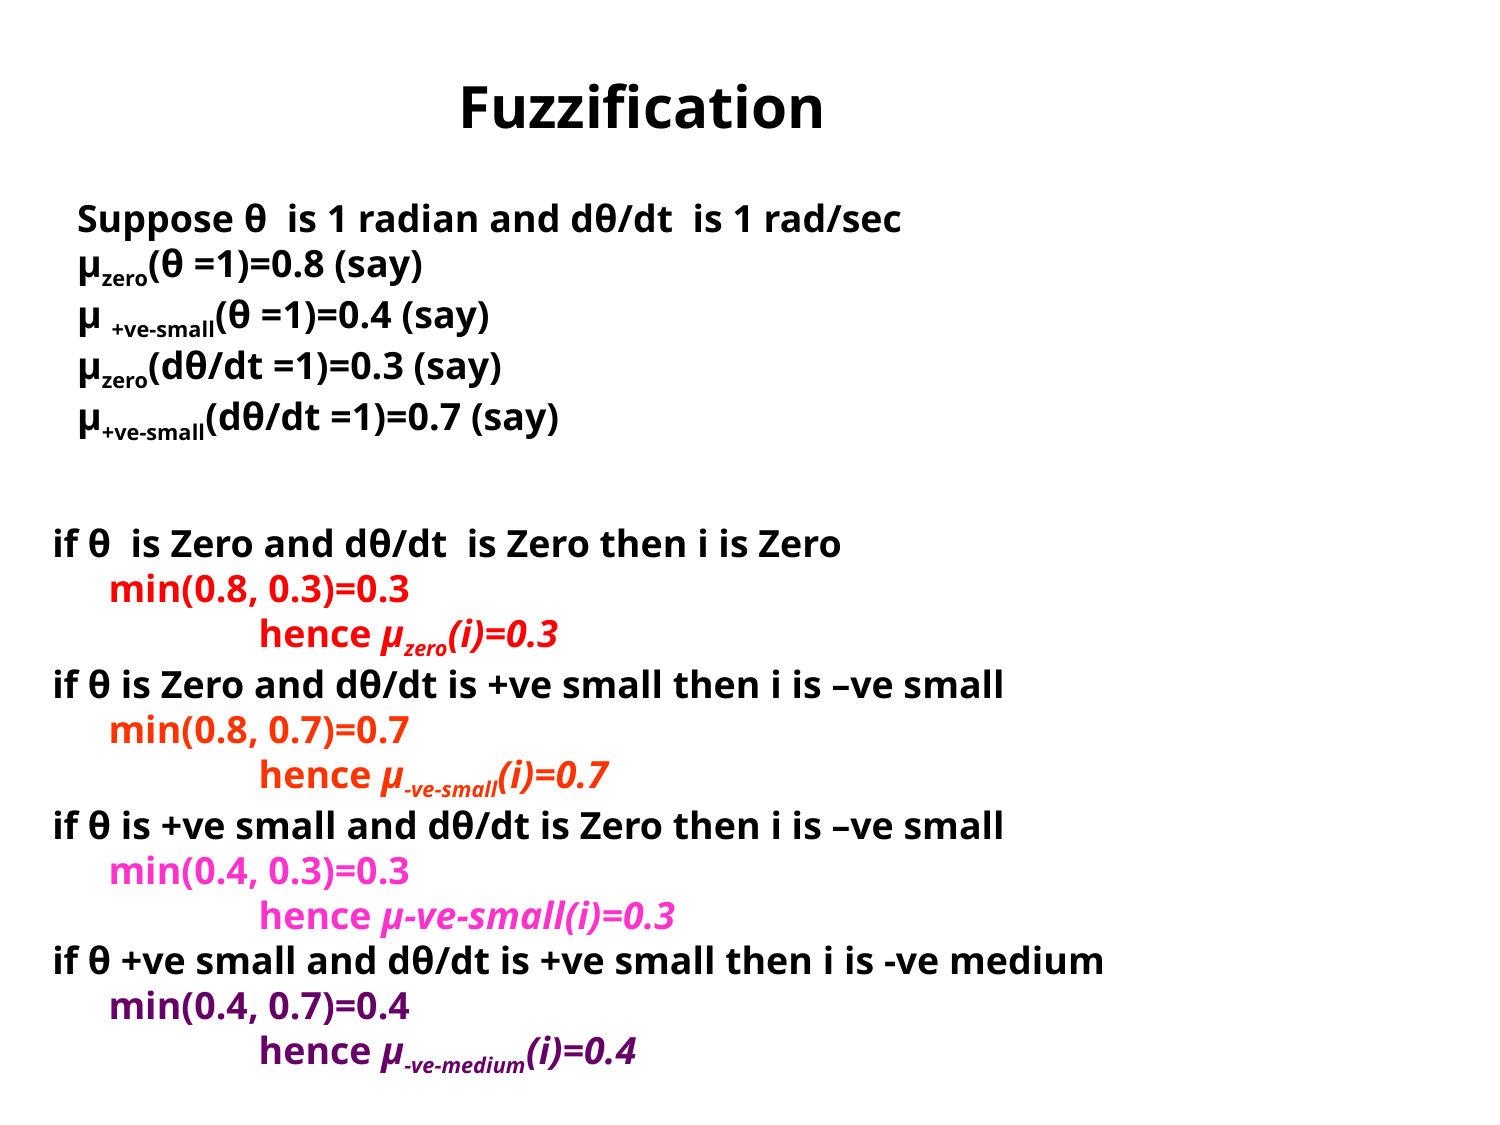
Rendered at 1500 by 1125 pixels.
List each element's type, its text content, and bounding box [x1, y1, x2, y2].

text_box Suppose θ is 1 radian and dθ/dt is 1 rad/sec μzero(θ =1)=0.8 (say) μ +ve-small(θ =1)=0.4 (say) μzero(dθ/dt =1)=0.3 (say) μ+ve-small(dθ/dt =1)=0.7 (say) [62, 187, 1413, 497]
text_box if θ is Zero and dθ/dt is Zero then i is Zero min(0.8, 0.3)=0.3 hence μzero(i)=0.3 if θ is Zero and dθ/dt is +ve small then i is –ve small min(0.8, 0.7)=0.7 hence μ-ve-small(i)=0.7 if θ is +ve small and dθ/dt is Zero then i is –ve small min(0.4, 0.3)=0.3 hence μ-ve-small(i)=0.3 if θ +ve small and dθ/dt is +ve small then i is -ve medium min(0.4, 0.7)=0.4 hence μ-ve-medium(i)=0.4 [37, 512, 1388, 1086]
text_box Fuzzification [443, 62, 841, 148]
